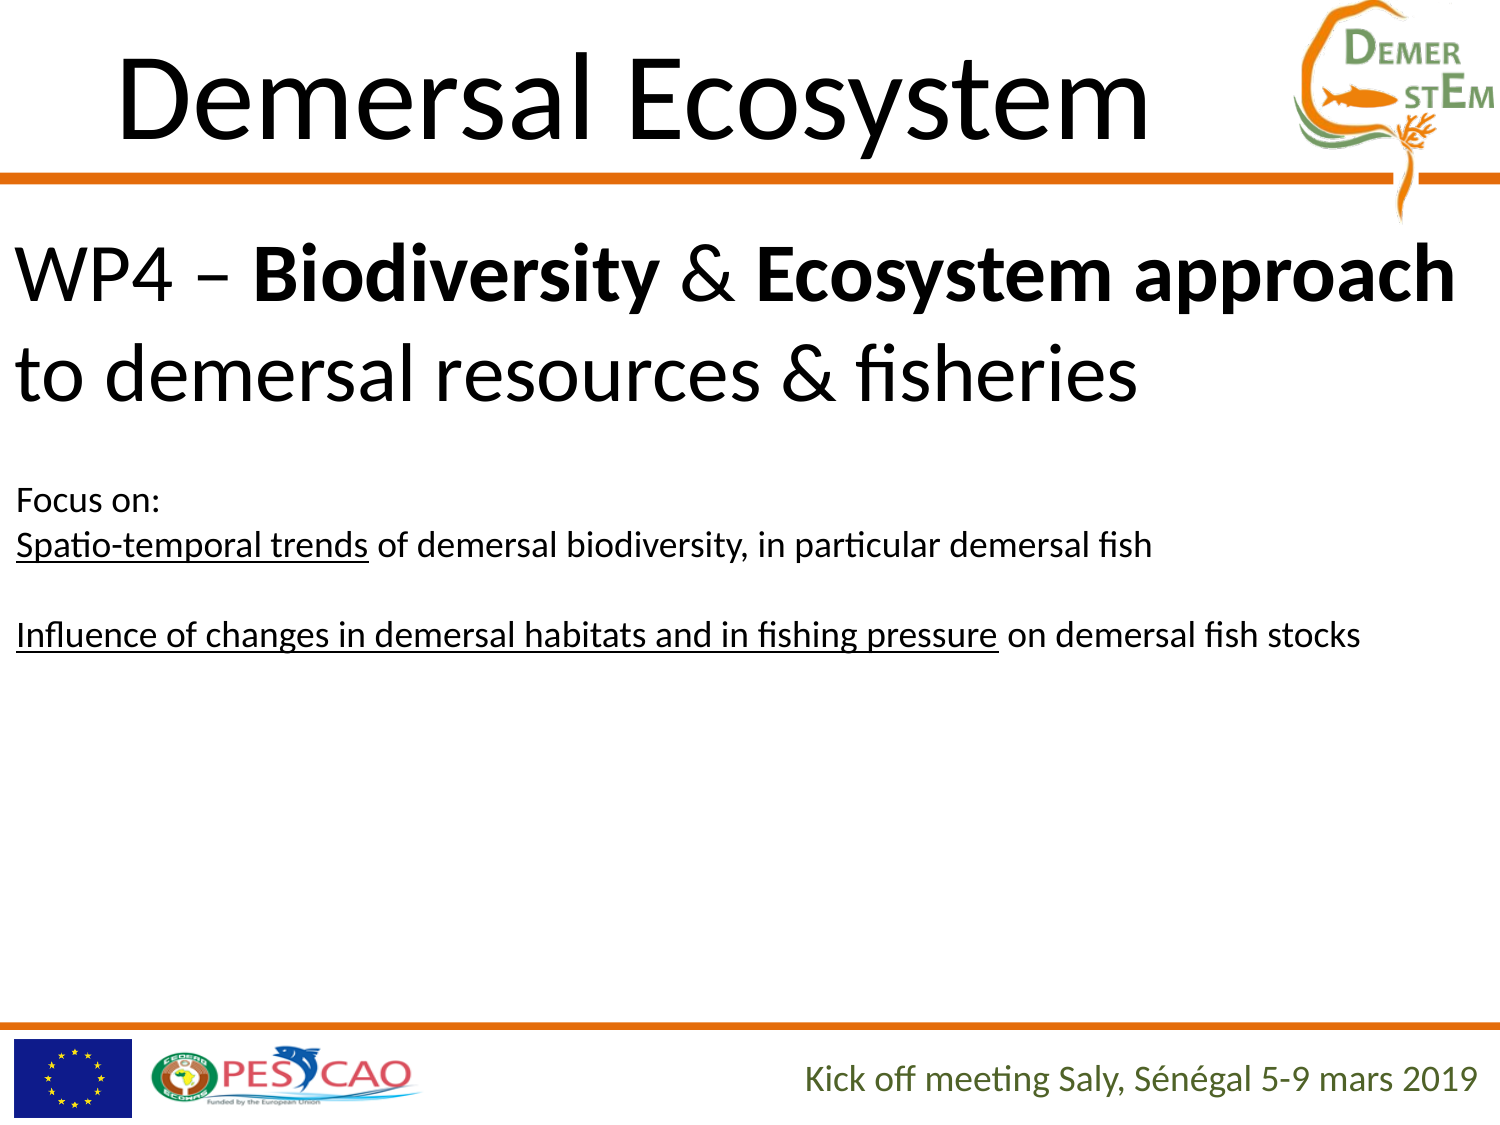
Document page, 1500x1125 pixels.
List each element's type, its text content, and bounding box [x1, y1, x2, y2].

picture [135, 1032, 437, 1125]
title WP4 – Biodiversity & Ecosystem approach to demersal resources & fisheries [0, 210, 1500, 453]
picture [14, 1039, 132, 1118]
picture [1293, 0, 1494, 210]
subtitle Focus on: Spatio-temporal trends of demersal biodiversity, in particular demersal fish Influence of changes in demersal habitats and in fishing pressure on demersal fish stocks [1, 468, 1420, 984]
text_box Demersal Ecosystem [0, 7, 1270, 172]
